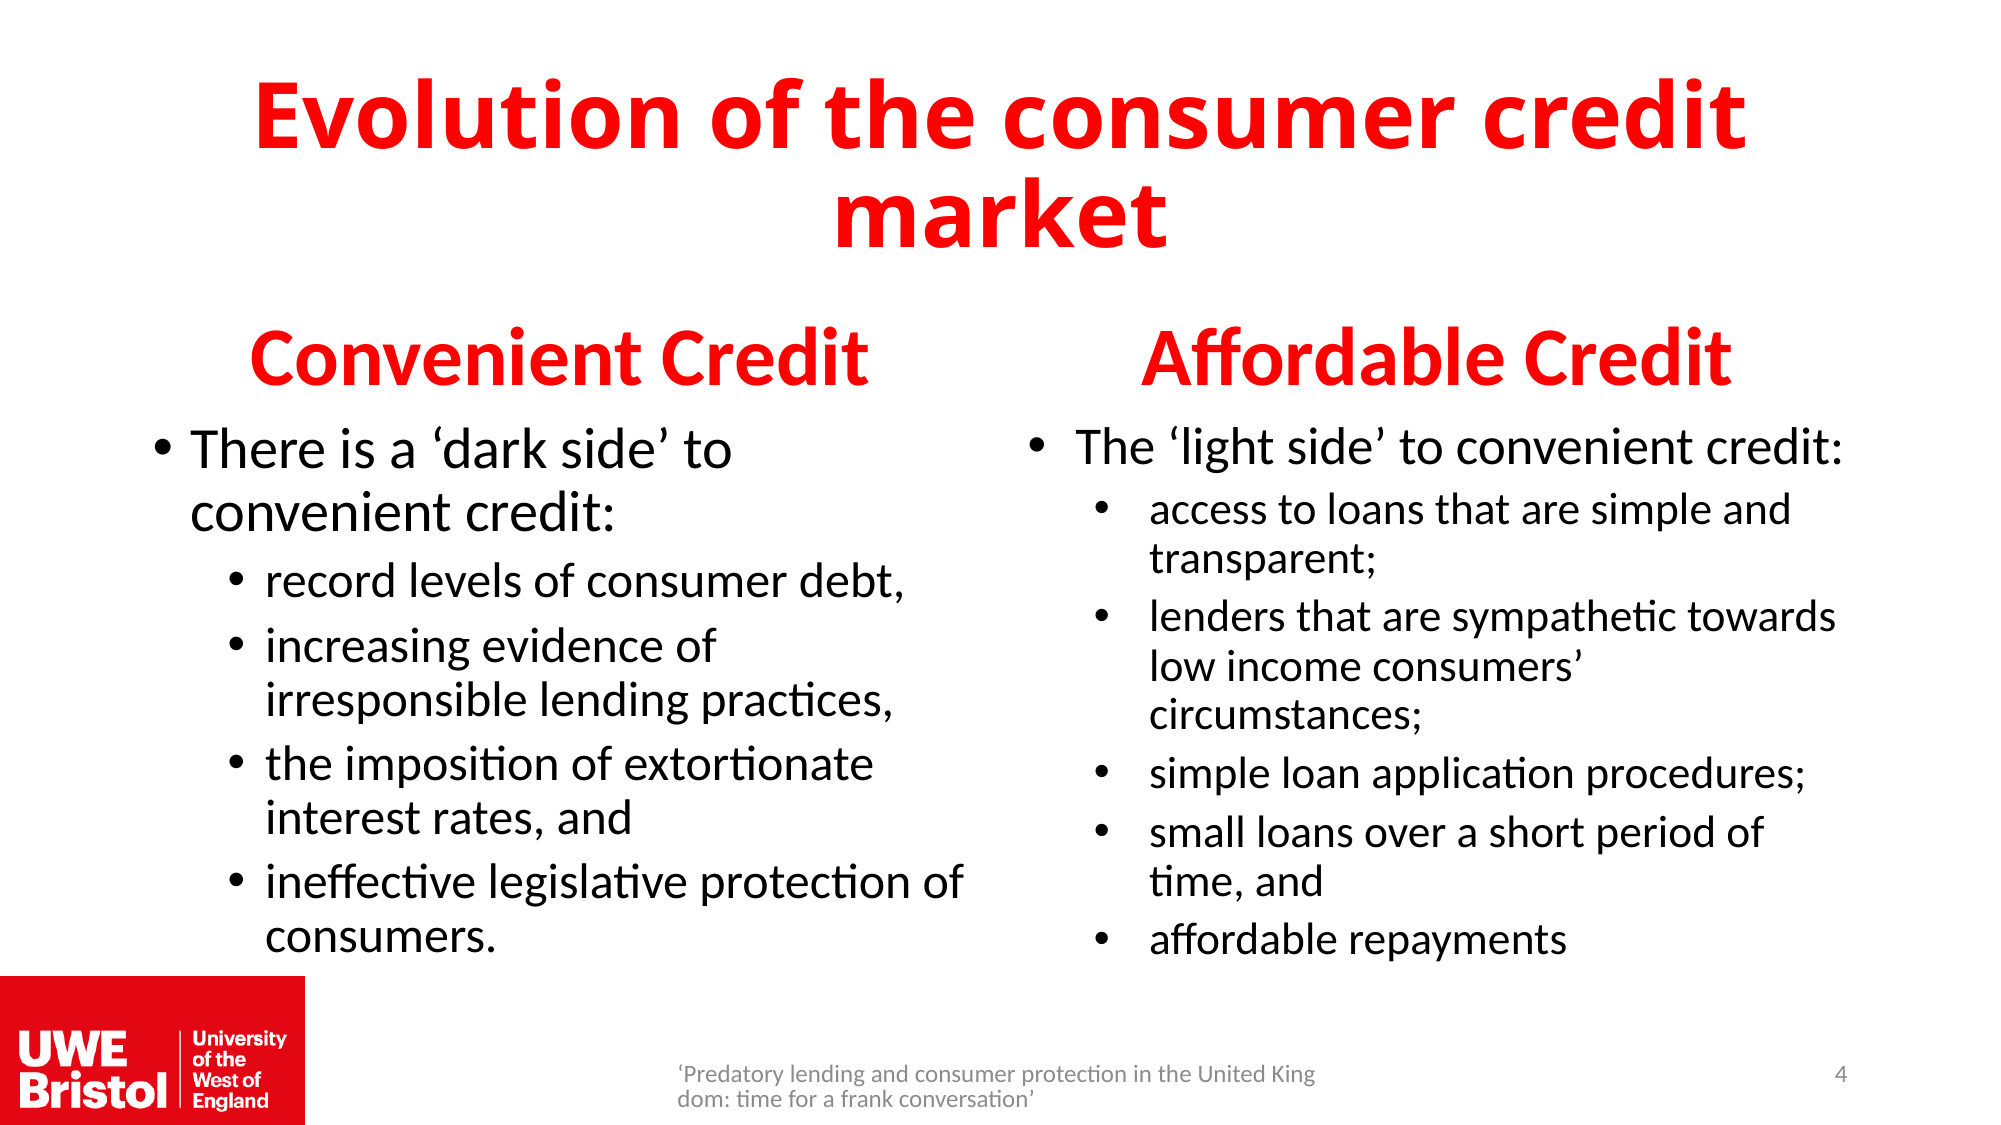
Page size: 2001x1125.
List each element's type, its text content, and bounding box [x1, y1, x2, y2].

picture [0, 976, 305, 1125]
list Affordable Credit [1012, 275, 1863, 410]
title Evolution of the consumer credit market [137, 59, 1863, 278]
list Convenient Credit [137, 275, 984, 410]
list The ‘light side’ to convenient credit: access to loans that are simple and transparent; lenders that are sympathetic towards low income consumers’ circumstances; simple loan application procedures; small loans over a short period of time, and affordable repayments [1012, 410, 1863, 1016]
footer ‘Predatory lending and consumer protection in the United Kingdom: time for a frank conversation’ [662, 1042, 1338, 1103]
list There is a ‘dark side’ to convenient credit: record levels of consumer debt, increasing evidence of irresponsible lending practices, the imposition of extortionate interest rates, and ineffective legislative protection of consumers. [137, 410, 984, 1016]
slide_number 4 [1412, 1042, 1863, 1103]
